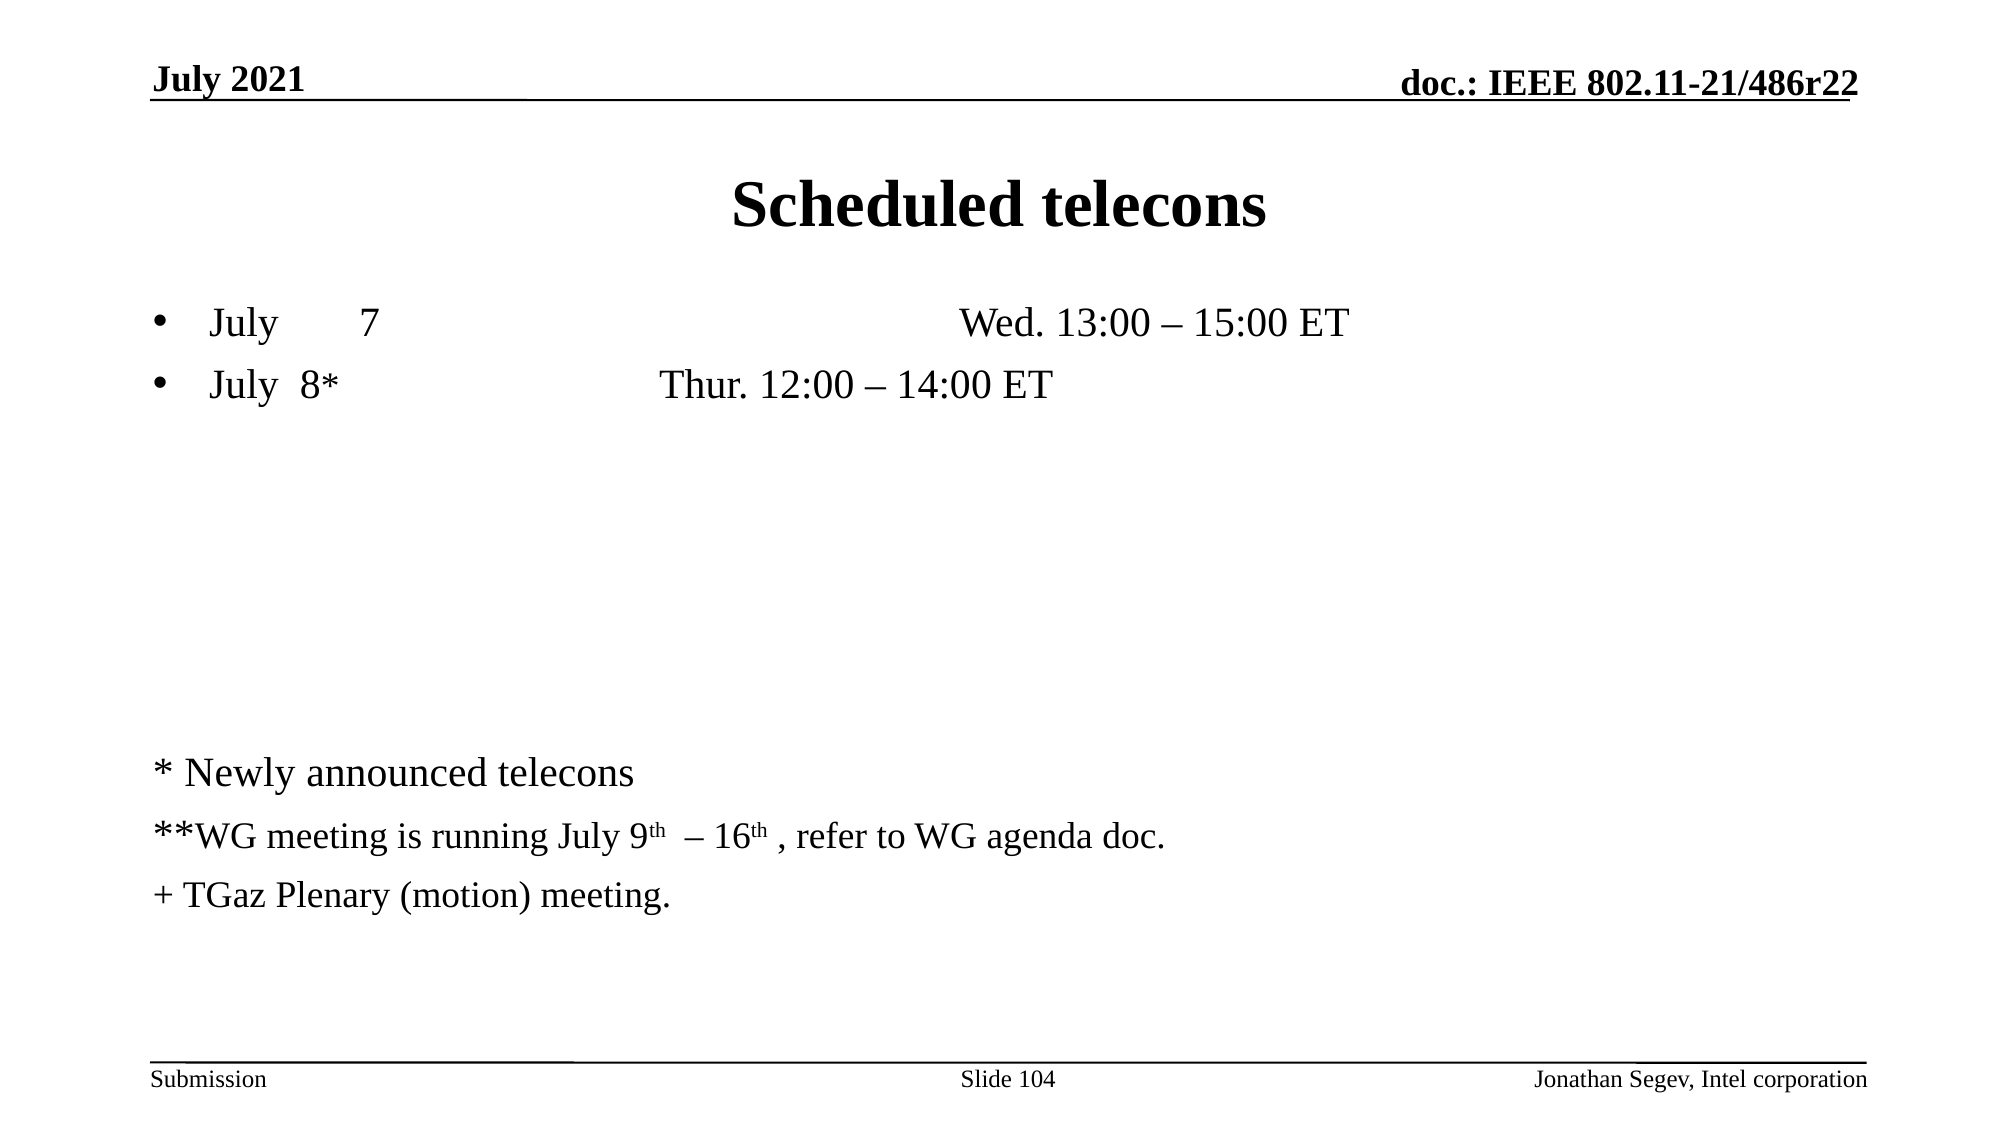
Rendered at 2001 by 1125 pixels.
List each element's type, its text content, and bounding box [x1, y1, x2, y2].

title Scheduled telecons [149, 112, 1850, 288]
list July 7 Wed. 13:00 – 15:00 ET July 8* Thur. 12:00 – 14:00 ET * Newly announced telecons **WG meeting is running July 9th – 16th , refer to WG agenda doc. + TGaz Plenary (motion) meeting. [137, 286, 1838, 1000]
slide_number Slide 104 [950, 1061, 1067, 1123]
footer Jonathan Segev, Intel corporation [1171, 1061, 1869, 1093]
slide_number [152, 54, 563, 100]
